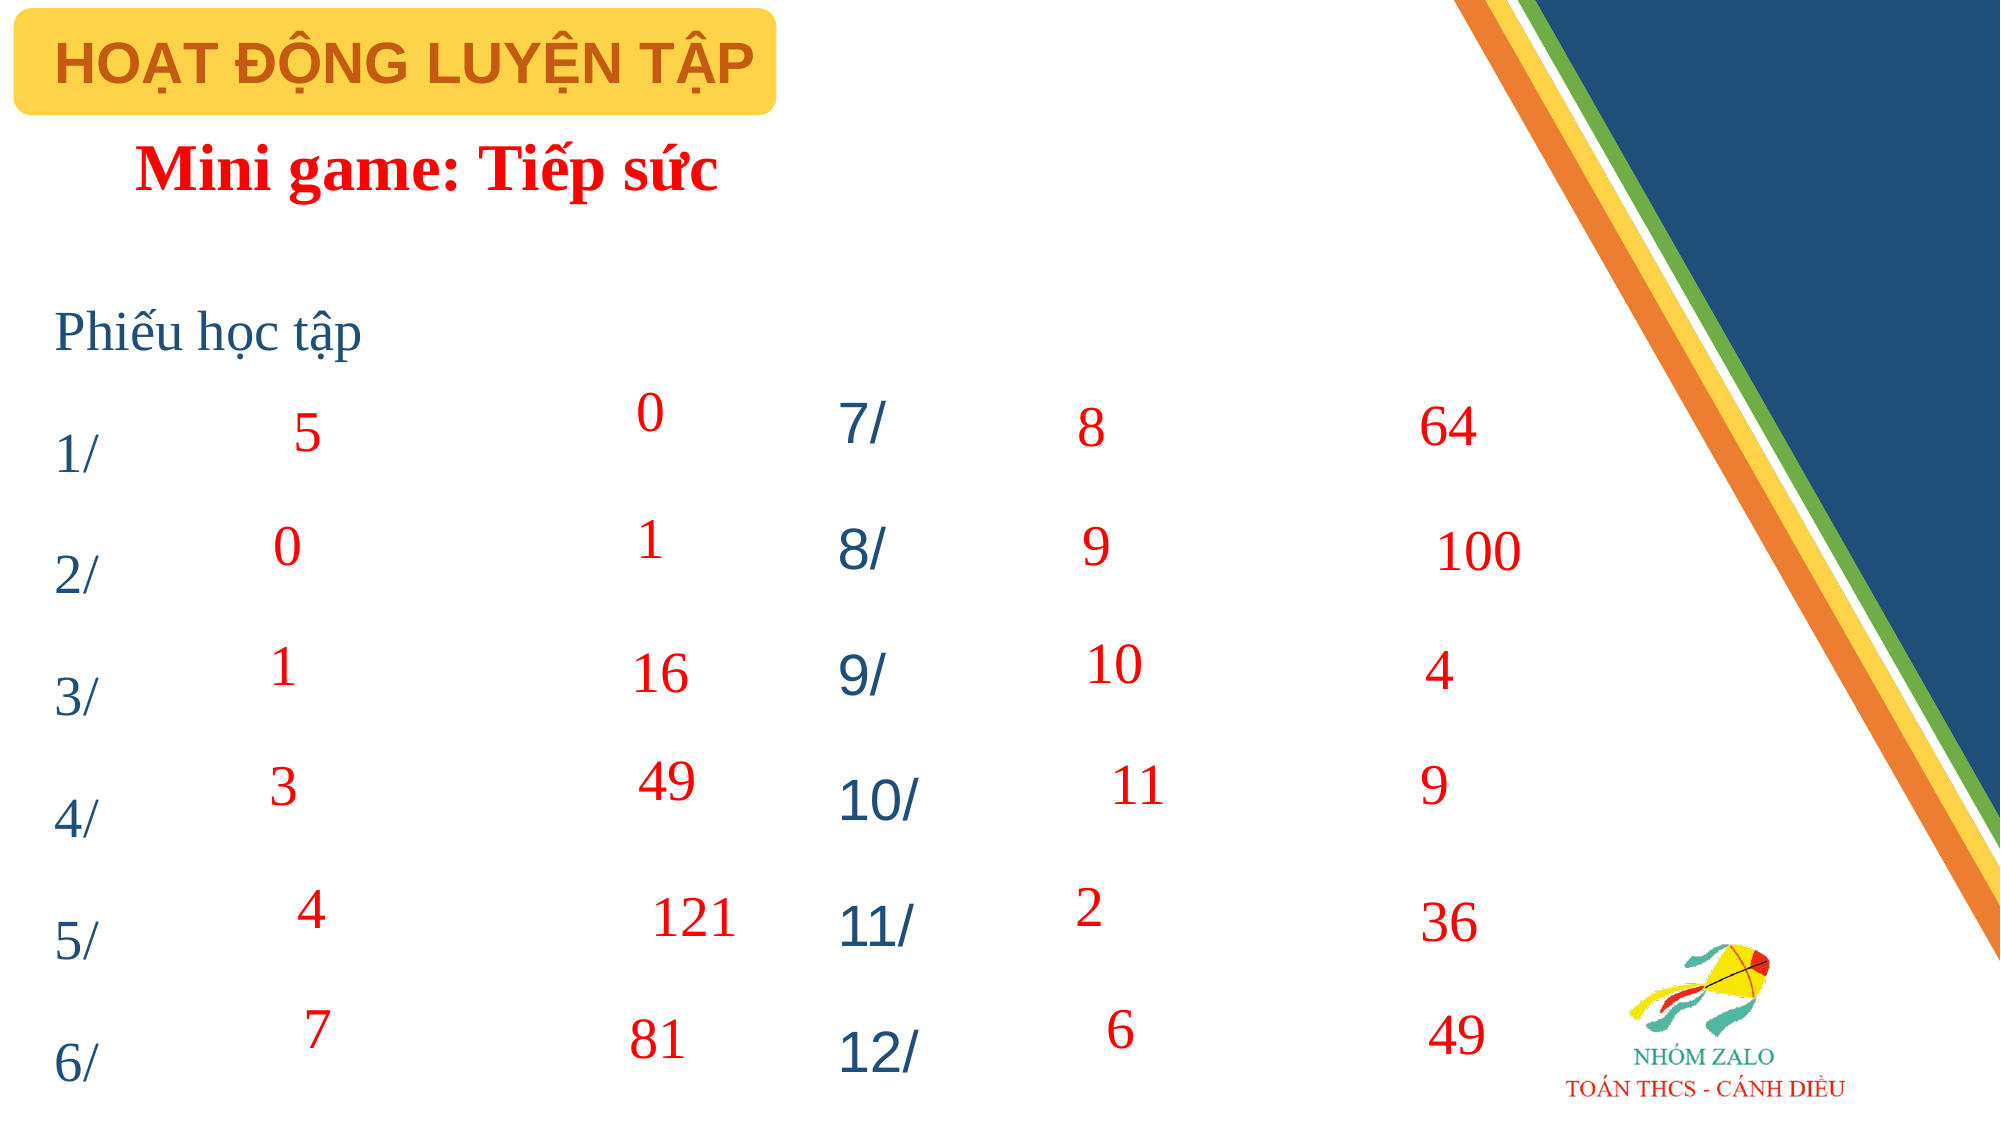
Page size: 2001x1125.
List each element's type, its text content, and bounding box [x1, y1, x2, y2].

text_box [1702, 0, 2000, 1029]
text_box 5 [278, 351, 364, 471]
text_box 64 [1404, 344, 1495, 464]
text_box 3 [254, 705, 339, 825]
text_box 49 [1413, 953, 1566, 1073]
text_box 4 [282, 829, 367, 949]
picture [1543, 892, 1887, 1125]
text_box 36 [1405, 840, 1535, 961]
text_box 121 [636, 836, 776, 956]
text_box 4 [1410, 589, 1495, 709]
text_box 1 [621, 459, 706, 579]
text_box 11 [1095, 703, 1207, 823]
text_box HOẠT ĐỘNG LUYỆN TẬP [39, 17, 808, 103]
text_box 7 [288, 948, 373, 1068]
text_box 10 [1069, 582, 1181, 702]
text_box 2 [1060, 827, 1145, 947]
text_box 6 [1091, 948, 1176, 1068]
text_box 1 [254, 585, 339, 705]
text_box 81 [614, 957, 758, 1078]
text_box 49 [623, 699, 771, 819]
text_box 9 [1067, 466, 1152, 586]
text_box 16 [616, 591, 758, 711]
text_box 100 [1420, 470, 1560, 590]
text_box [12, 7, 777, 117]
title Mini game: Tiếp sức [120, 107, 1495, 231]
text_box 0 [258, 465, 343, 586]
text_box 0 [621, 331, 706, 451]
text_box 9 [1405, 705, 1490, 825]
text_box 8 [1062, 346, 1147, 466]
